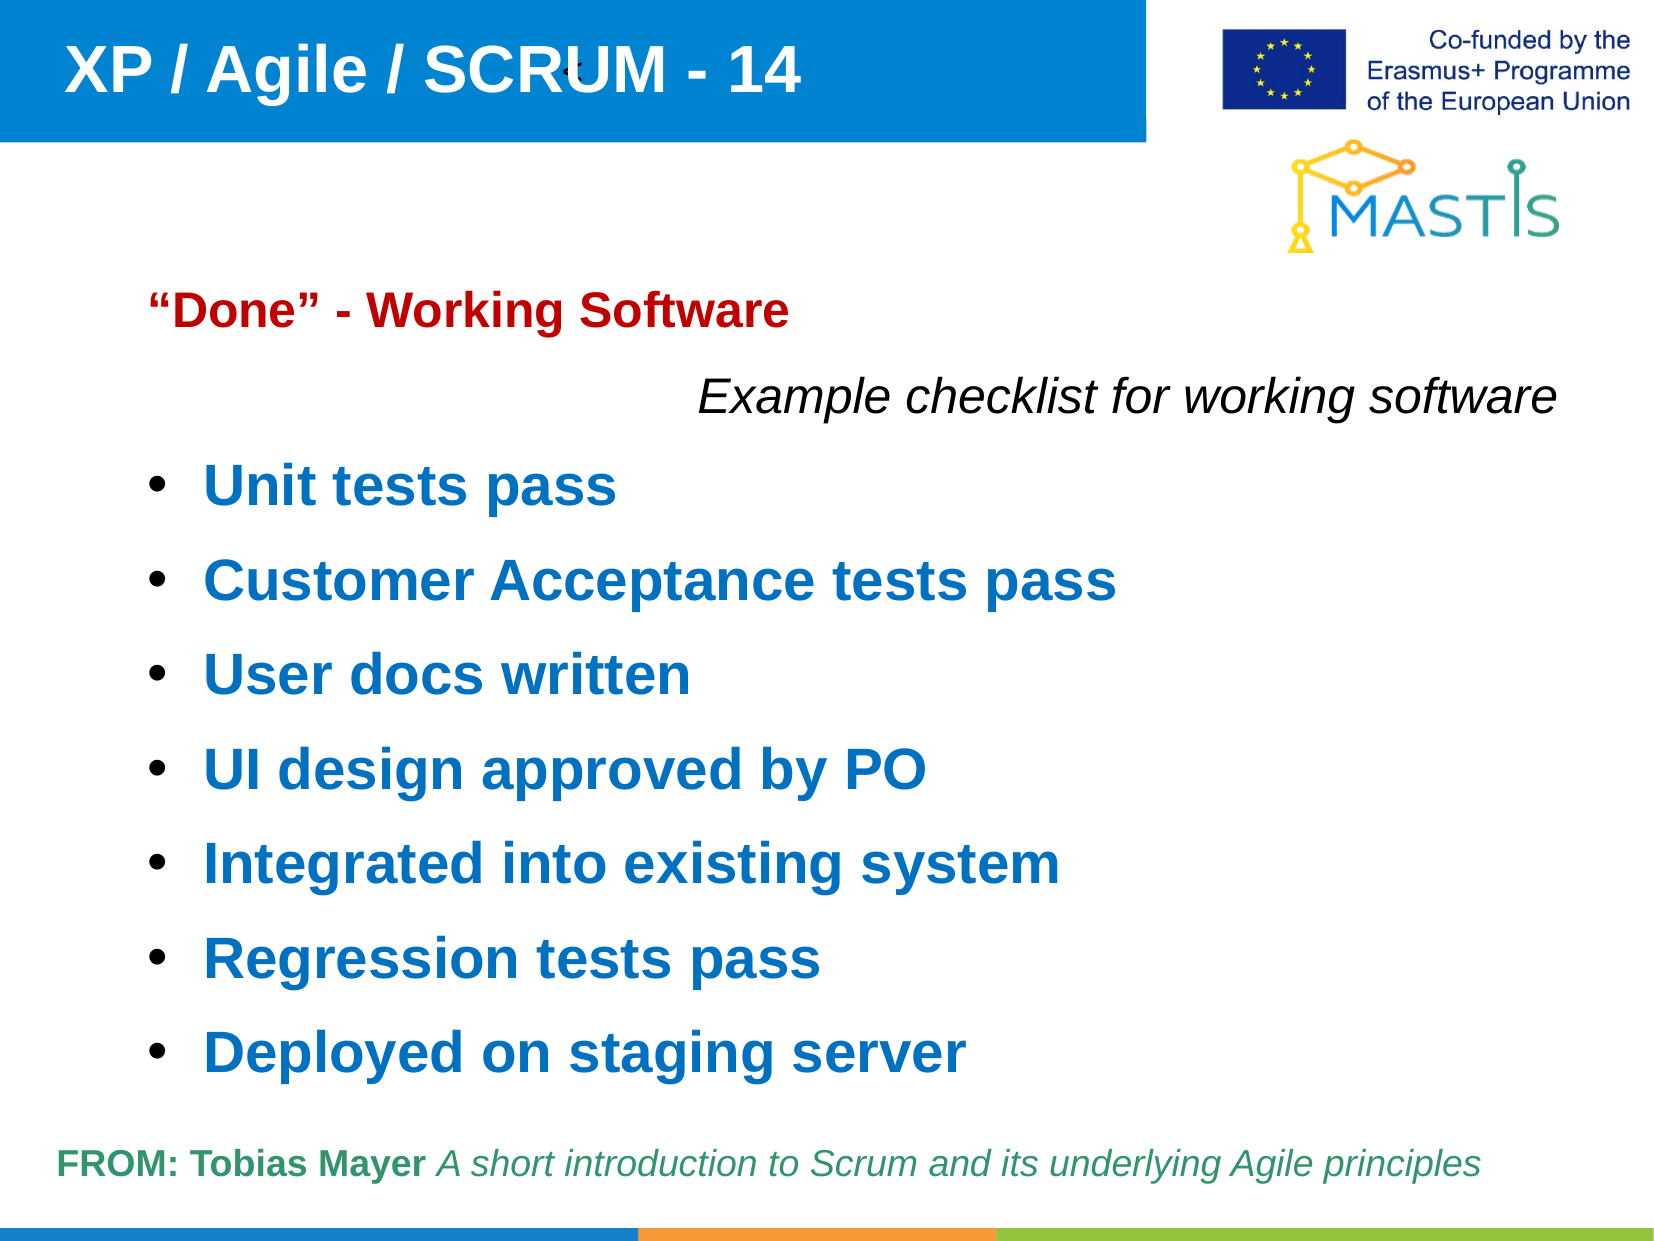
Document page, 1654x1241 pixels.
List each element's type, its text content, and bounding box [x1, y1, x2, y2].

text_box FROM: Tobias Mayer A short introduction to Scrum and its underlying Agile principles [41, 1135, 1560, 1193]
title XP / Agile / SCRUM - 14 [64, 33, 863, 184]
subtitle “Done” - Working Software Example checklist for working software Unit tests pass Customer Acceptance tests pass User docs written UI design approved by PO Integrated into existing system Regression tests pass Deployed on staging server [146, 268, 1559, 1101]
text_box < [0, 0, 1146, 142]
picture [1285, 139, 1560, 253]
picture [0, 1228, 1654, 1241]
picture [1196, 5, 1651, 133]
